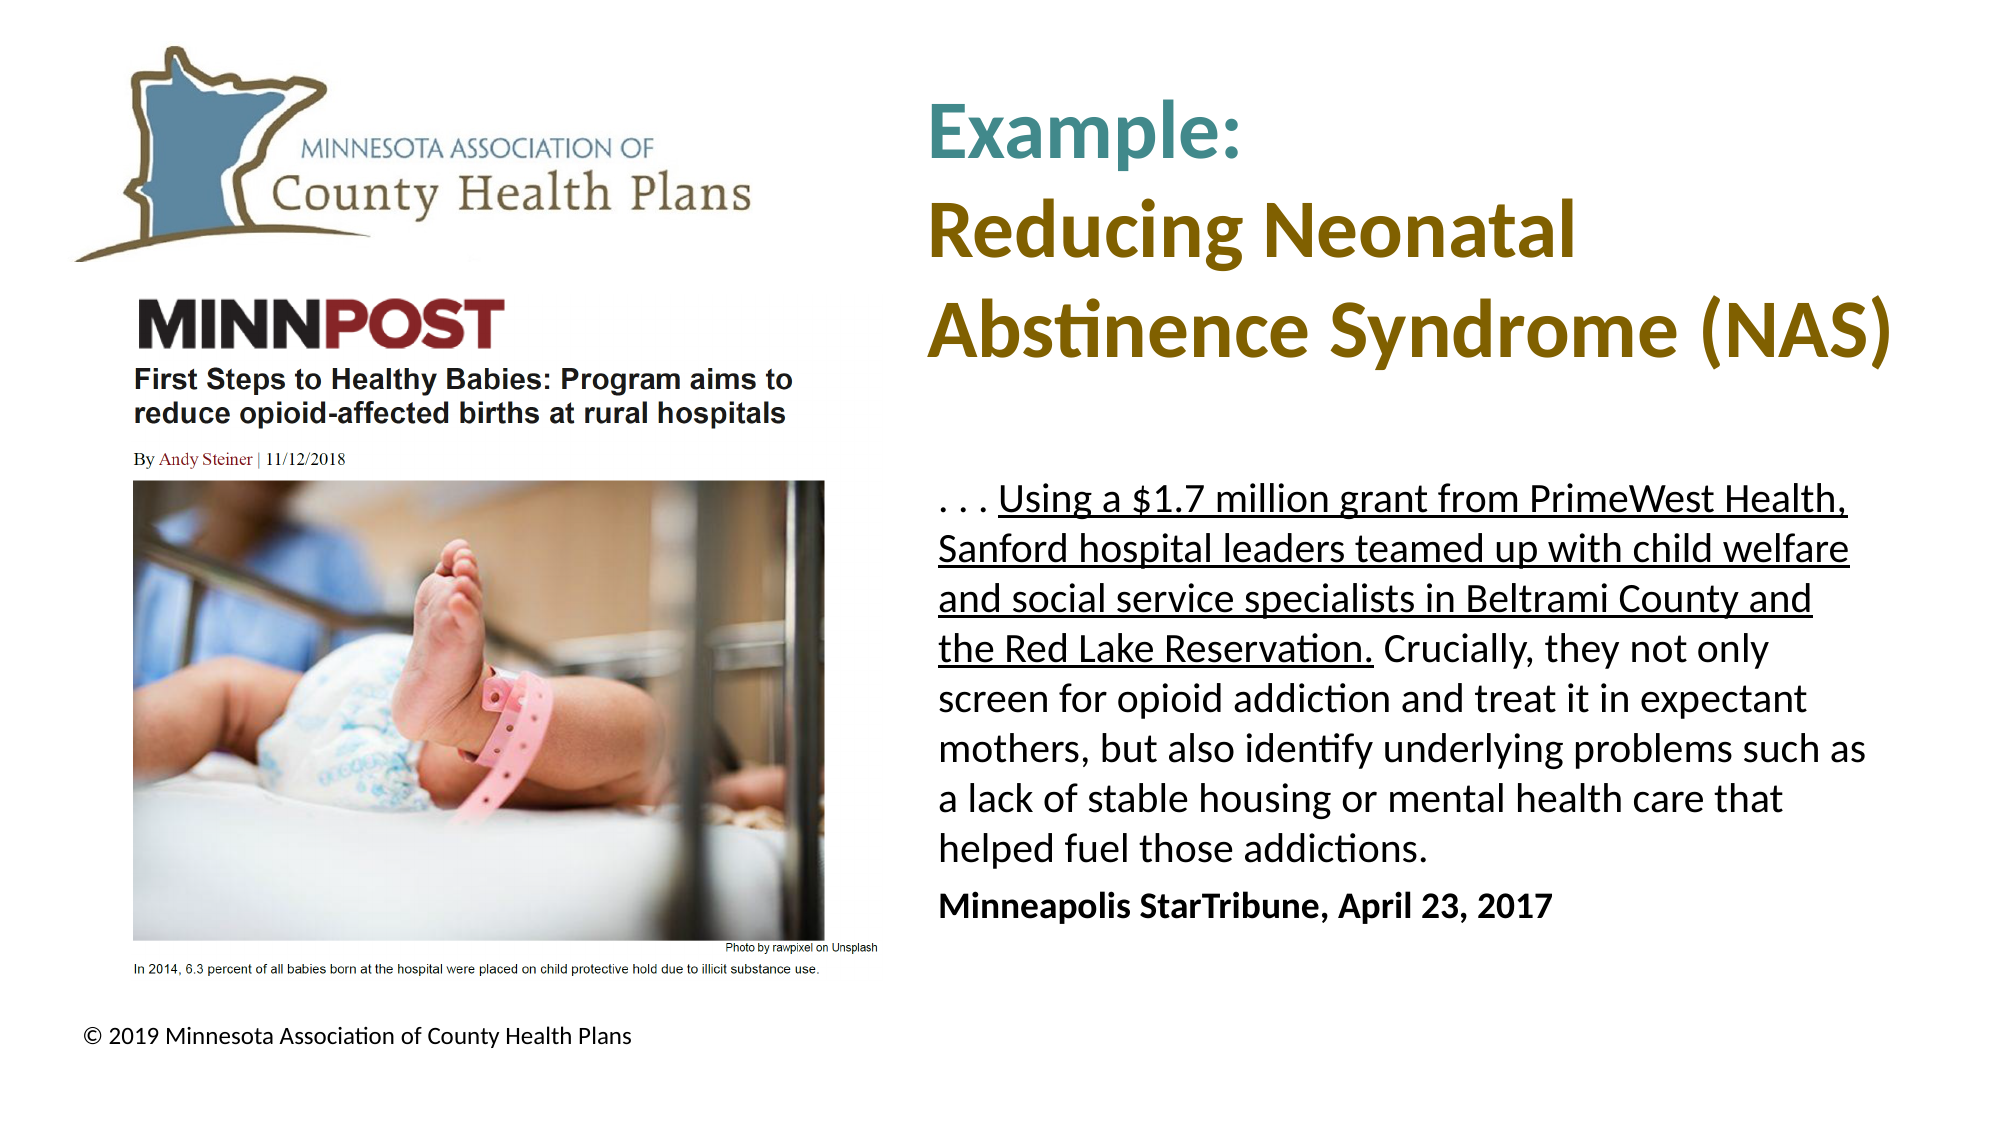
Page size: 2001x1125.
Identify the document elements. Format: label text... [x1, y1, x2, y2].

text_box . . . Using a $1.7 million grant from PrimeWest Health, Sanford hospital leaders teamed up with child welfare and social service specialists in Beltrami County and the Red Lake Reservation. Crucially, they not only screen for opioid addiction and treat it in expectant mothers, but also identify underlying problems such as a lack of stable housing or mental health care that helped fuel those addictions. Minneapolis StarTribune, April 23, 2017 [923, 463, 1893, 953]
picture [131, 294, 883, 981]
text_box © 2019 Minnesota Association of County Health Plans [67, 1012, 979, 1057]
text_box Example: Reducing Neonatal Abstinence Syndrome (NAS) [912, 67, 1918, 382]
picture [67, 41, 753, 262]
